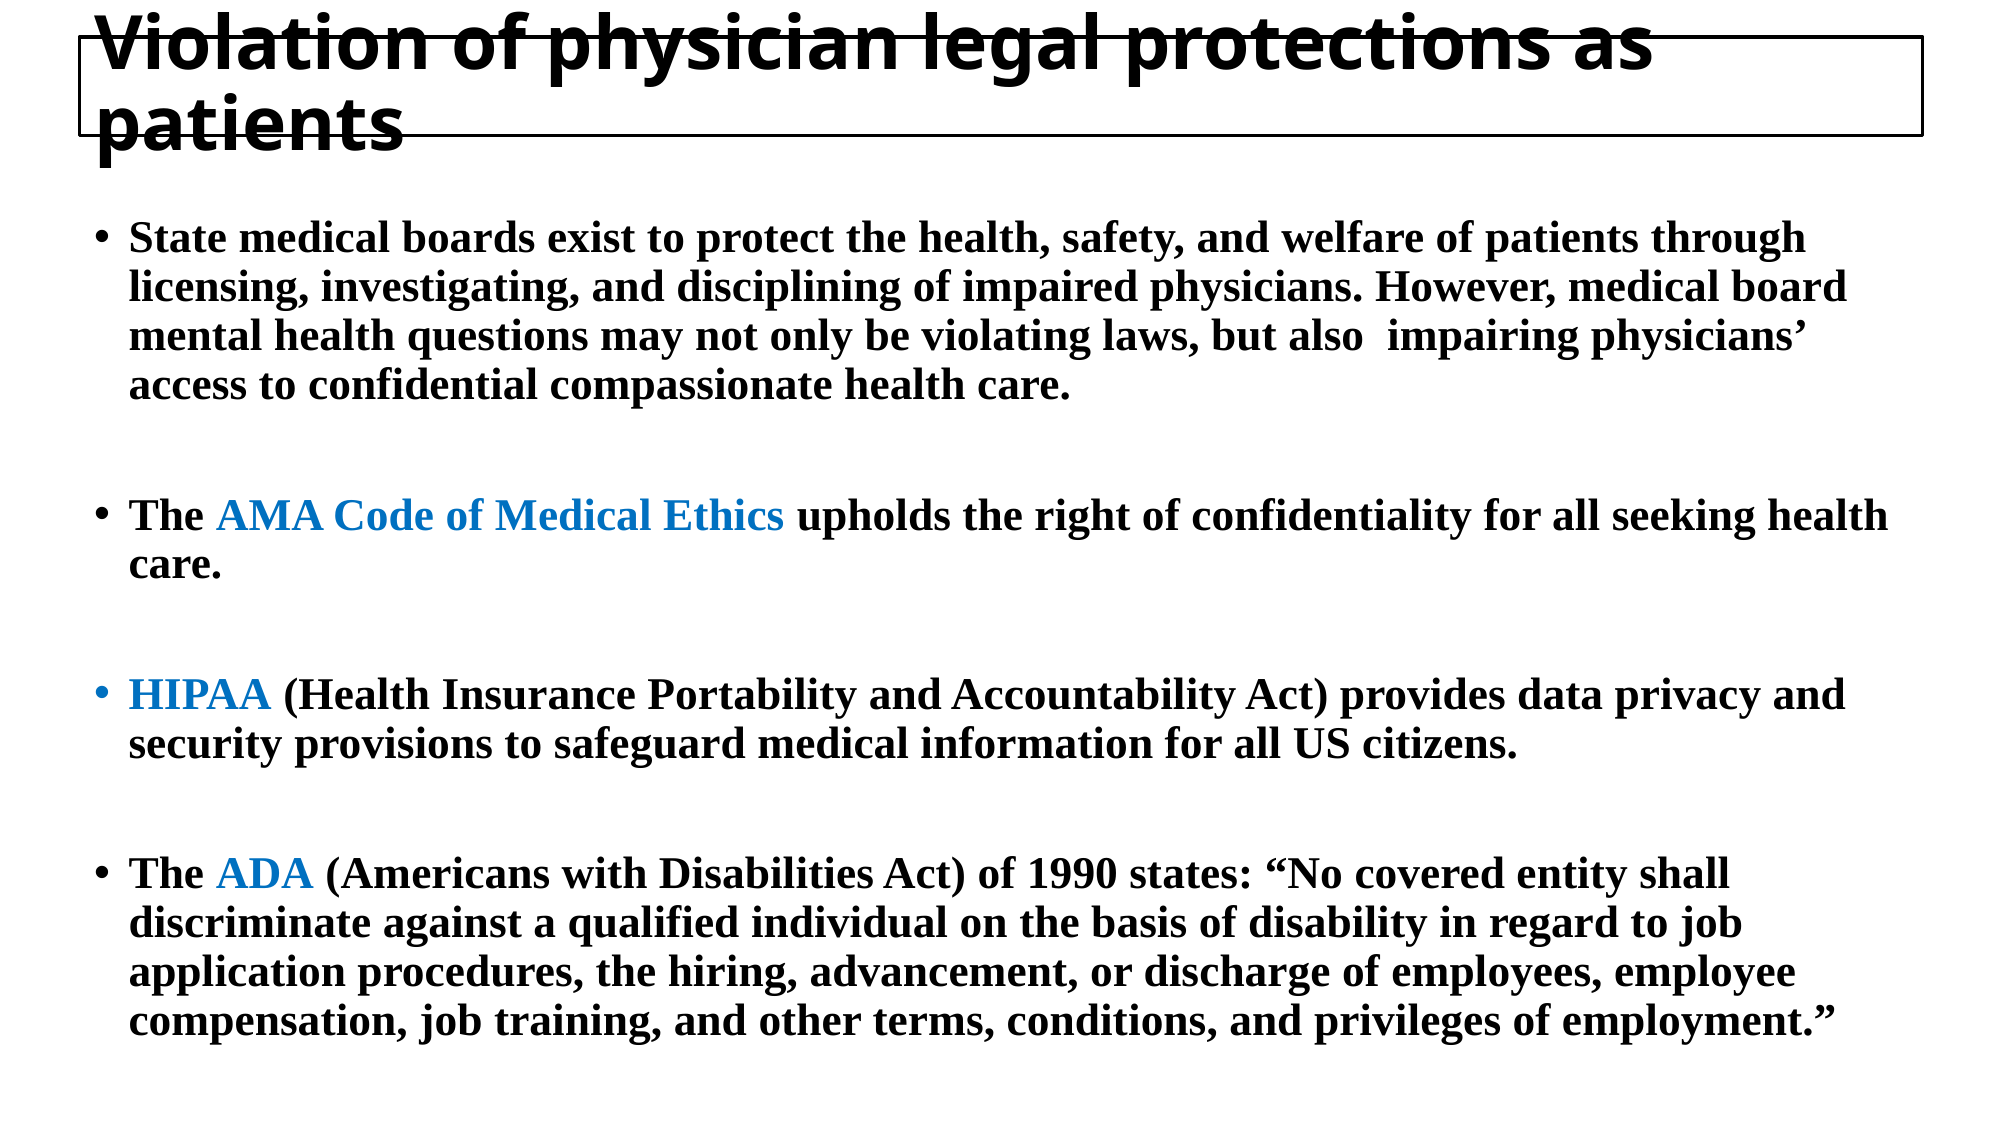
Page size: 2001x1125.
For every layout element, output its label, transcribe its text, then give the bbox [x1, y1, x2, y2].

list State medical boards exist to protect the health, safety, and welfare of patients through licensing, investigating, and disciplining of impaired physicians. However, medical board mental health questions may not only be violating laws, but also impairing physicians’ access to confidential compassionate health care. The AMA Code of Medical Ethics upholds the right of confidentiality for all seeking health care. HIPAA (Health Insurance Portability and Accountability Act) provides data privacy and security provisions to safeguard medical information for all US citizens. The ADA (Americans with Disabilities Act) of 1990 states: “No covered entity shall discriminate against a qualified individual on the basis of disability in regard to job application procedures, the hiring, advancement, or discharge of employees, employee compensation, job training, and other terms, conditions, and privileges of employment.” [79, 135, 1923, 1066]
title Violation of physician legal protections as patients [79, 36, 1923, 135]
